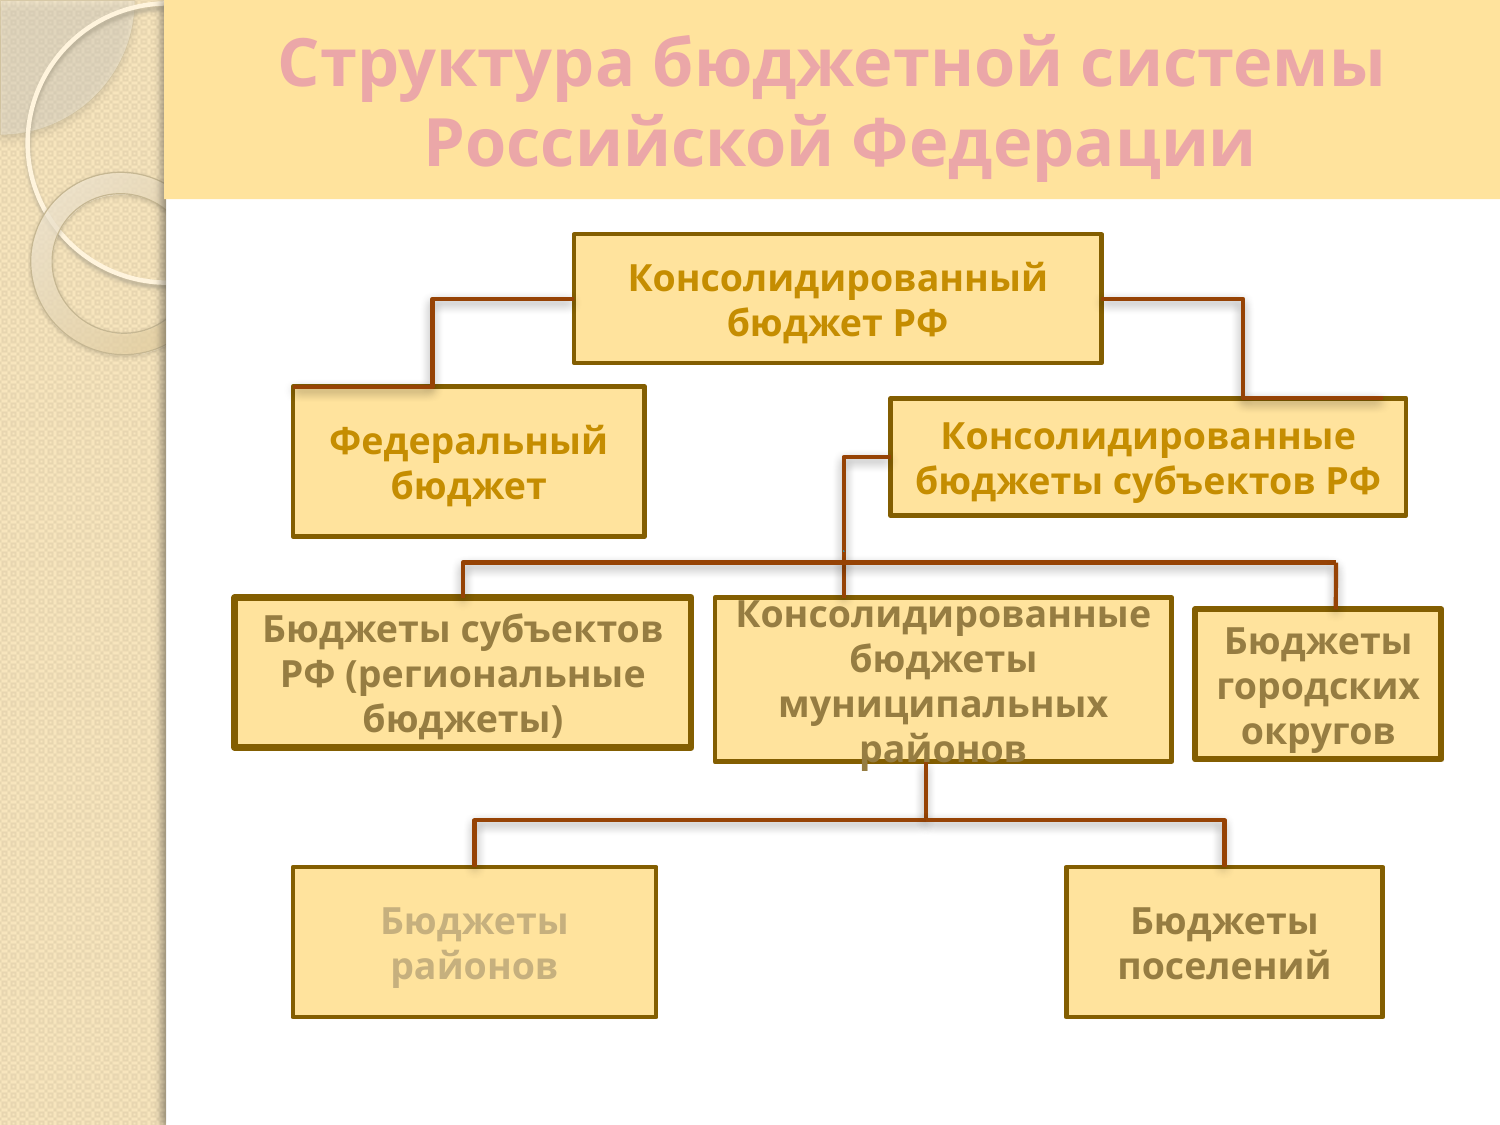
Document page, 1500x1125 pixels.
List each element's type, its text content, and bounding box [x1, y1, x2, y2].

text_box Бюджеты районов [291, 865, 658, 1019]
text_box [925, 820, 1225, 868]
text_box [843, 456, 891, 559]
text_box Федеральный бюджет [291, 385, 647, 539]
text_box Бюджеты городских округов [1193, 607, 1443, 761]
text_box Бюджеты поселений [1064, 865, 1385, 1019]
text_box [462, 562, 1337, 598]
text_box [1101, 298, 1384, 399]
text_box Консолидированные бюджеты муниципальных районов [713, 610, 1174, 764]
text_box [292, 298, 575, 387]
text_box Консолидированные бюджеты субъектов РФ [889, 396, 1408, 518]
title Структура бюджетной системы Российской Федерации [164, 0, 1500, 200]
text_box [474, 820, 921, 868]
text_box Консолидированный бюджет РФ [572, 232, 1104, 365]
text_box Бюджеты субъектов РФ (региональные бюджеты) [232, 595, 693, 750]
